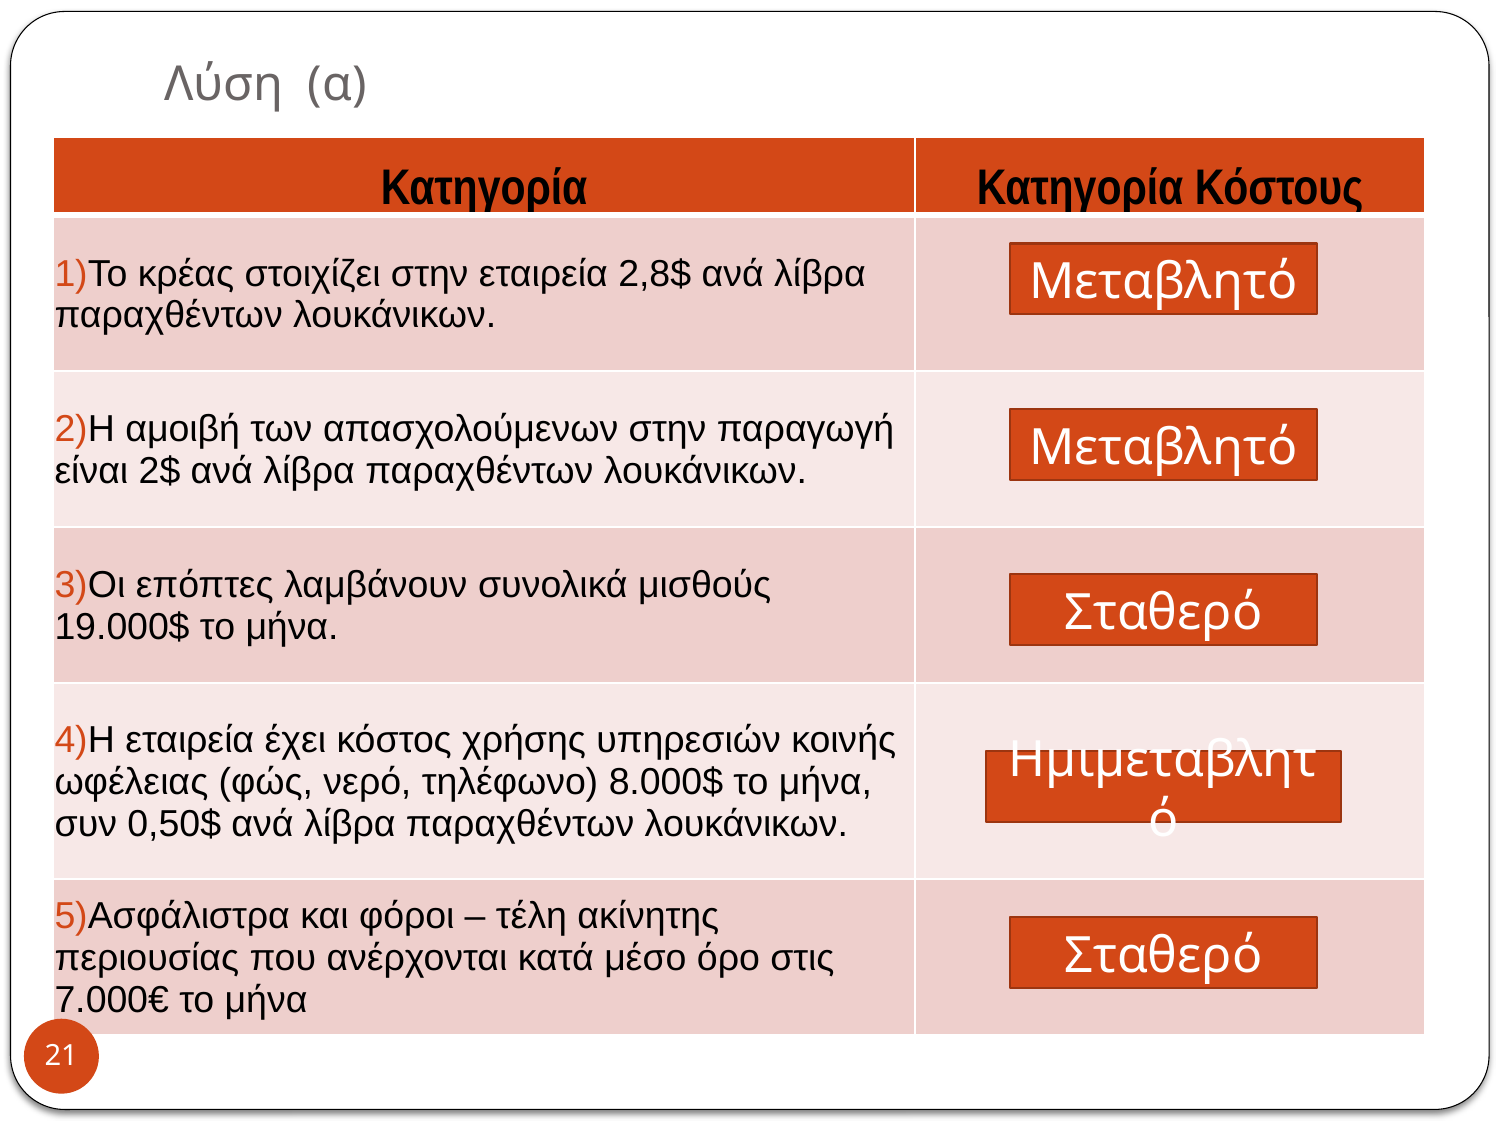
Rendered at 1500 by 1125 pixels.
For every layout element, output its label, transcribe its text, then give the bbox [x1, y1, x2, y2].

table_cell [916, 218, 1424, 370]
table_header Κατηγορία Κόστους [916, 138, 1424, 212]
text_box Μεταβλητό [1009, 242, 1318, 315]
text_box Μεταβλητό [1009, 408, 1318, 481]
table_cell 1)Το κρέας στοιχίζει στην εταιρεία 2,8$ ανά λίβρα παραχθέντων λουκάνικων. [54, 218, 914, 370]
table_cell [916, 528, 1424, 682]
table_cell 5)Ασφάλιστρα και φόροι – τέλη ακίνητης περιουσίας που ανέρχονται κατά μέσο όρο στις 7.000€ το μήνα [54, 880, 914, 1034]
table_cell [916, 684, 1424, 878]
table_cell 2)Η αμοιβή των απασχολούμενων στην παραγωγή είναι 2$ ανά λίβρα παραχθέντων λουκάνικων. [54, 372, 914, 526]
text_box Σταθερό [1009, 916, 1318, 989]
text_box Σταθερό [1009, 573, 1318, 646]
text_box Ημιμεταβλητό [985, 750, 1342, 823]
table_cell 3)Οι επόπτες λαμβάνουν συνολικά μισθούς 19.000$ το μήνα. [54, 528, 914, 682]
table_cell [916, 372, 1424, 526]
table_cell [916, 880, 1424, 1034]
table_header Κατηγορία [54, 138, 914, 212]
table_cell 4)Η εταιρεία έχει κόστος χρήσης υπηρεσιών κοινής ωφέλειας (φώς, νερό, τηλέφωνο) 8.000$ το μήνα, συν 0,50$ ανά λίβρα παραχθέντων λουκάνικων. [54, 684, 914, 878]
slide_number 21 [23, 1018, 99, 1094]
title Λύση (α) [150, 45, 1425, 126]
